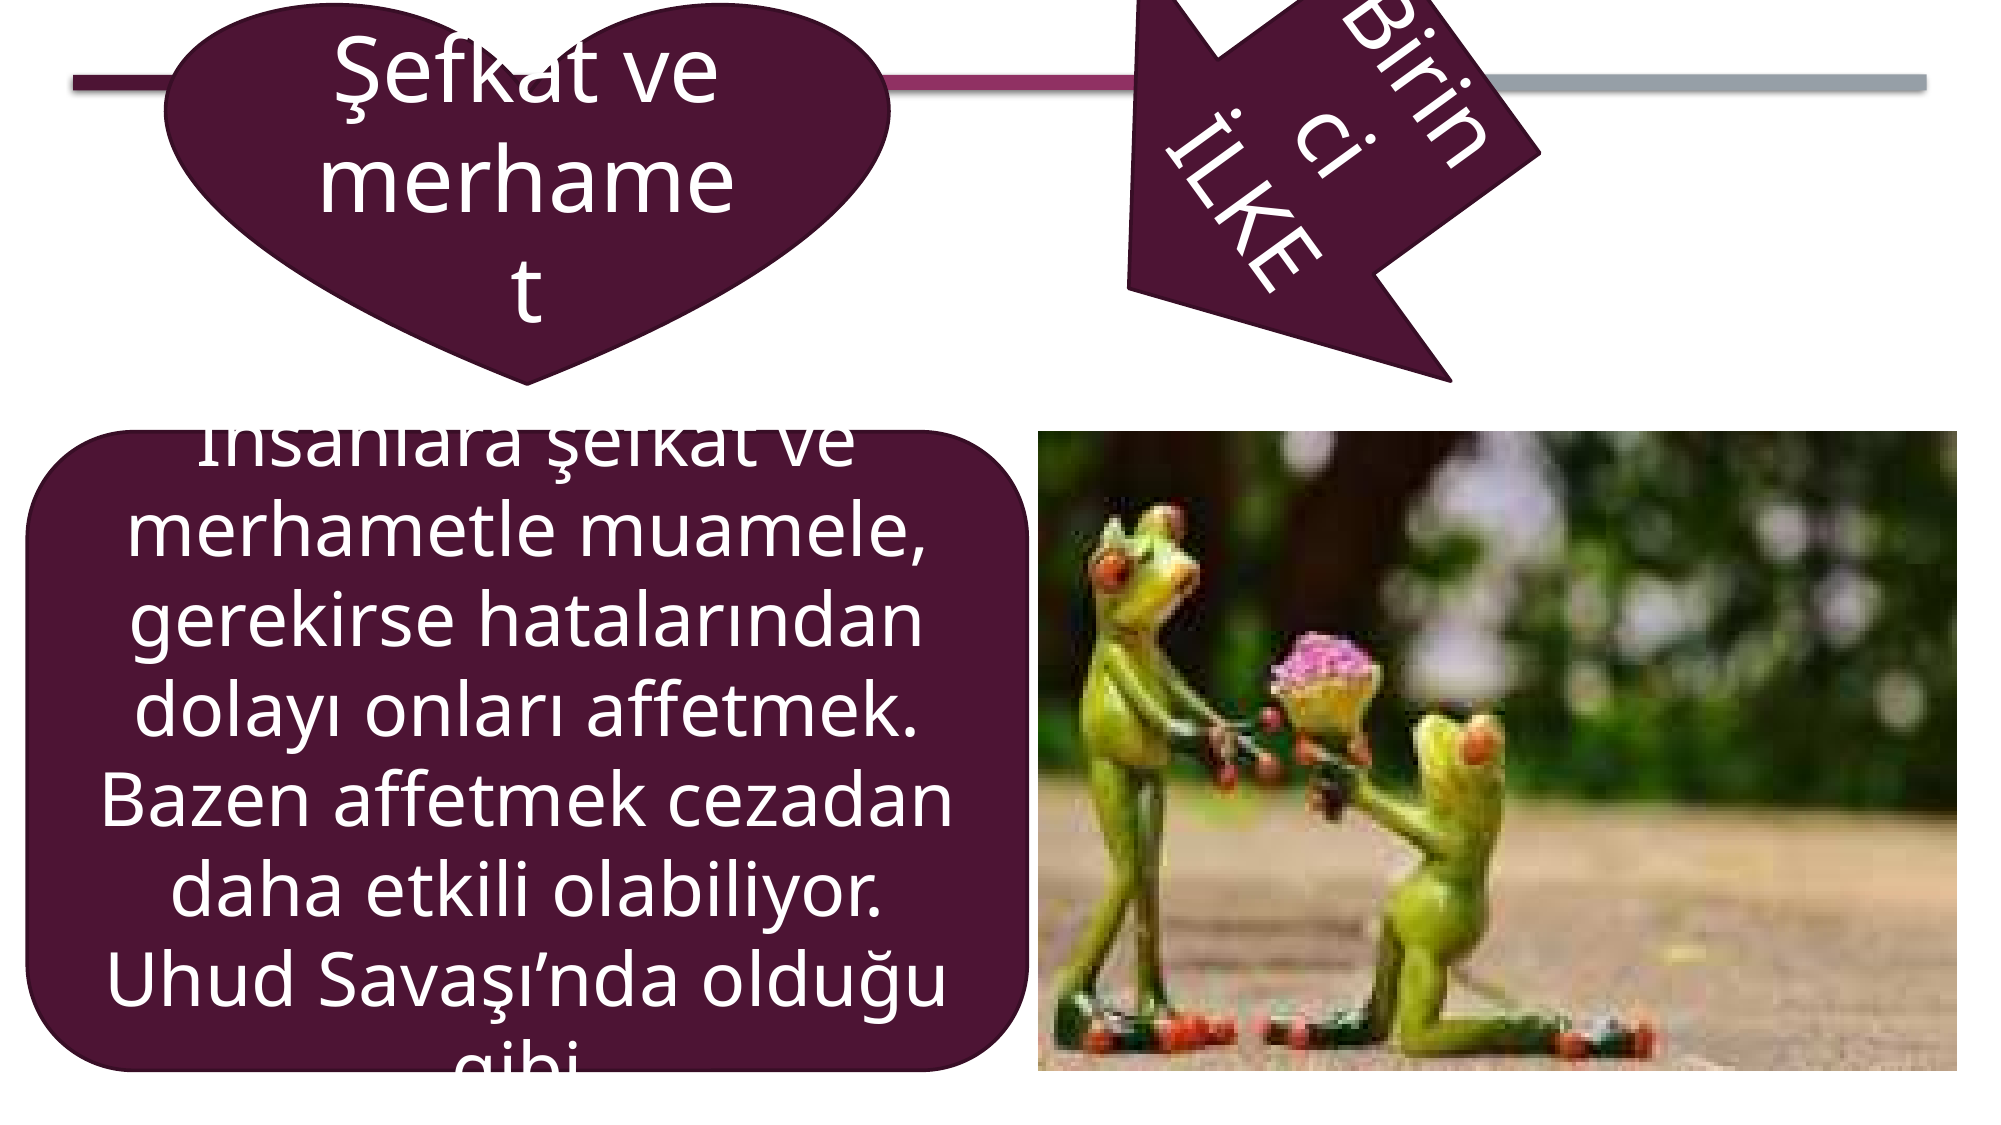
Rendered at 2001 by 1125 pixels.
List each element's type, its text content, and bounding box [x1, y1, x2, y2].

text_box Şefkat ve merhamet [163, 2, 891, 386]
text_box Birinci İLKE [1126, 0, 1542, 383]
text_box İnsanlara şefkat ve merhametle muamele, gerekirse hatalarından dolayı onları affetmek. Bazen affetmek cezadan daha etkili olabiliyor. Uhud Savaşı’nda olduğu gibi. [25, 429, 1030, 1073]
picture [1038, 431, 1958, 1071]
